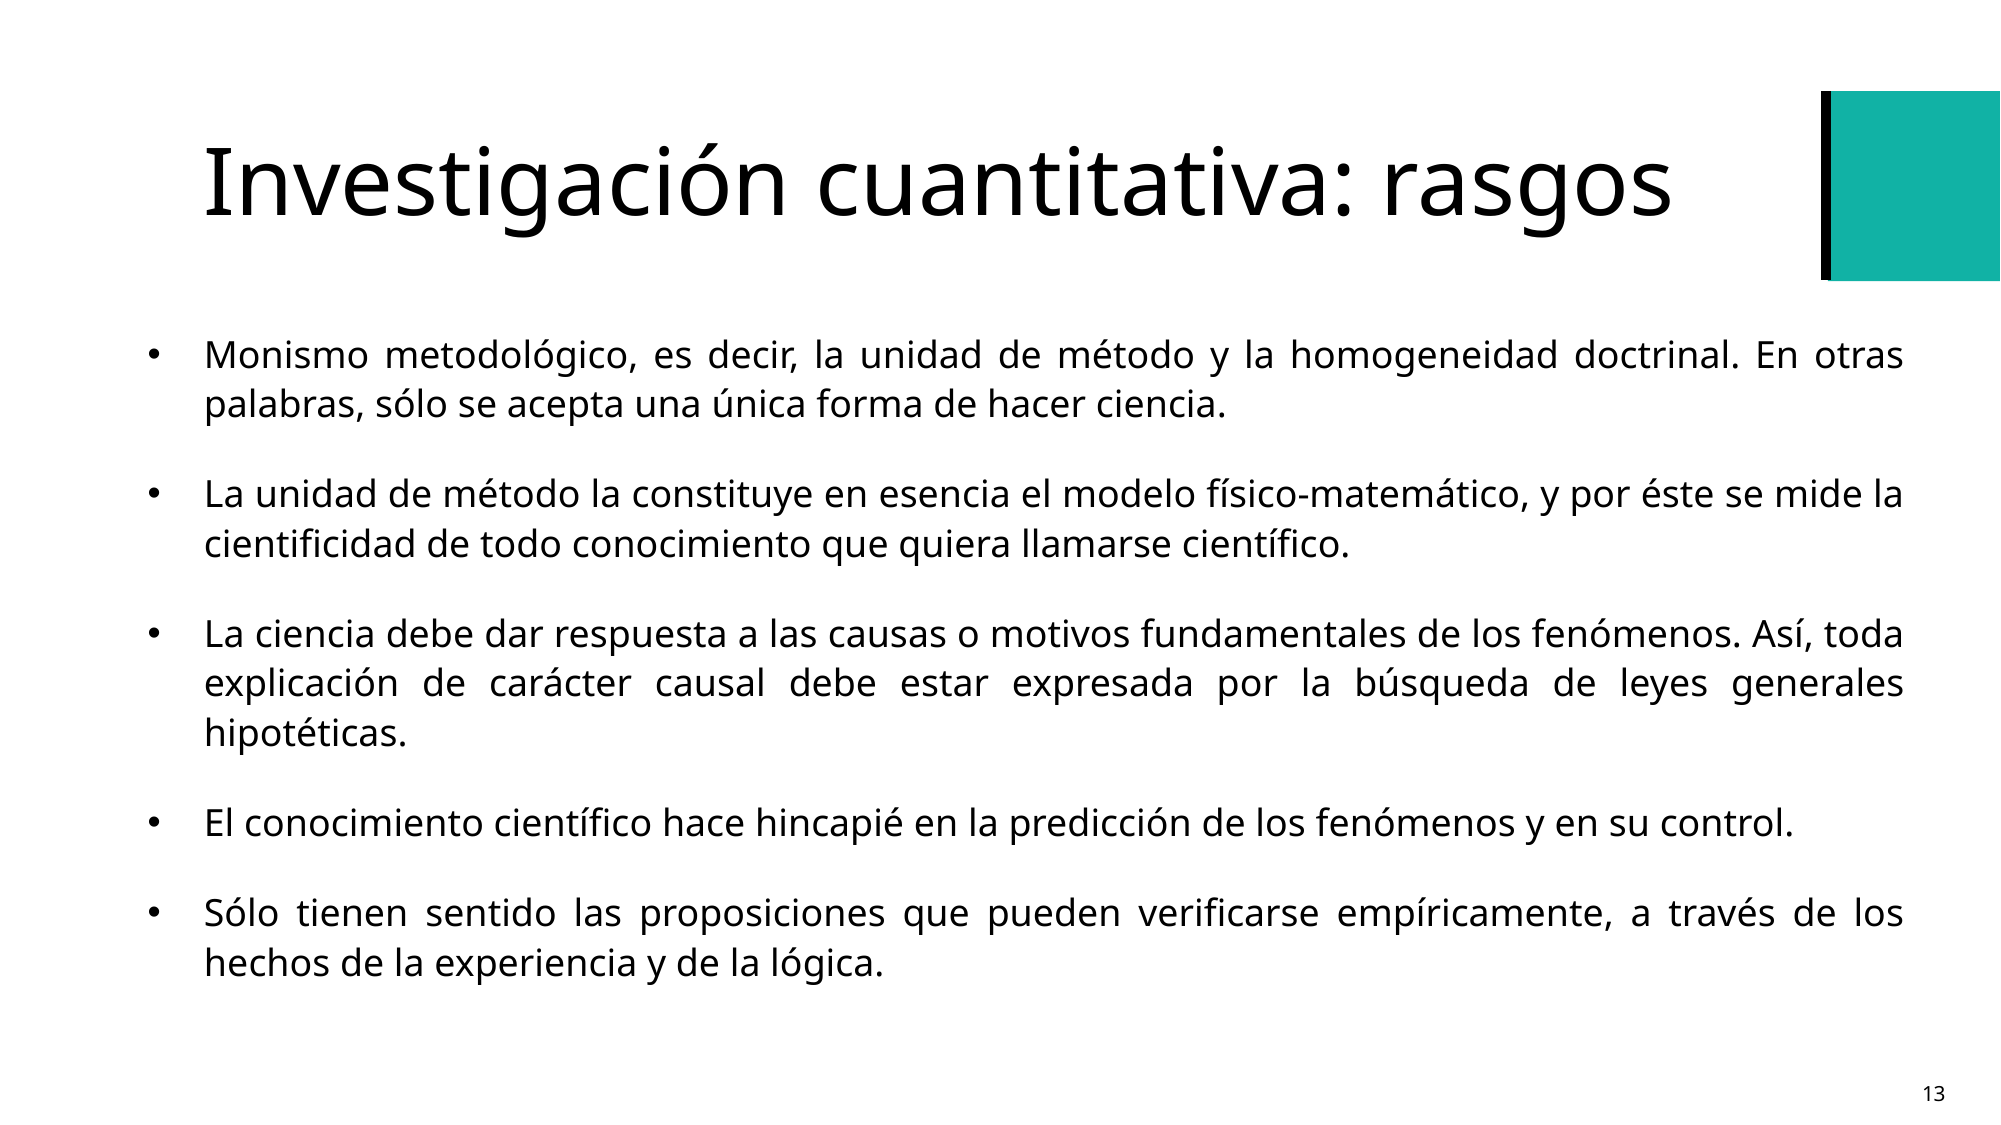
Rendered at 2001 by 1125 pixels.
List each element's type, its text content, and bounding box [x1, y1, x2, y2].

title Investigación cuantitativa: rasgos [164, 93, 1800, 278]
slide_number 13 [1510, 1064, 1961, 1125]
list Monismo metodológico, es decir, la unidad de método y la homogeneidad doctrinal. En otras palabras, sólo se acepta una única forma de hacer ciencia. La unidad de método la constituye en esencia el modelo físico-matemático, y por éste se mide la cientificidad de todo conocimiento que quiera llamarse científico. La ciencia debe dar respuesta a las causas o motivos fundamentales de los fenómenos. Así, toda explicación de carácter causal debe estar expresada por la búsqueda de leyes generales hipotéticas. El conocimiento científico hace hincapié en la predicción de los fenómenos y en su control. Sólo tienen sentido las proposiciones que pueden verificarse empíricamente, a través de los hechos de la experiencia y de la lógica. [132, 318, 1921, 1065]
